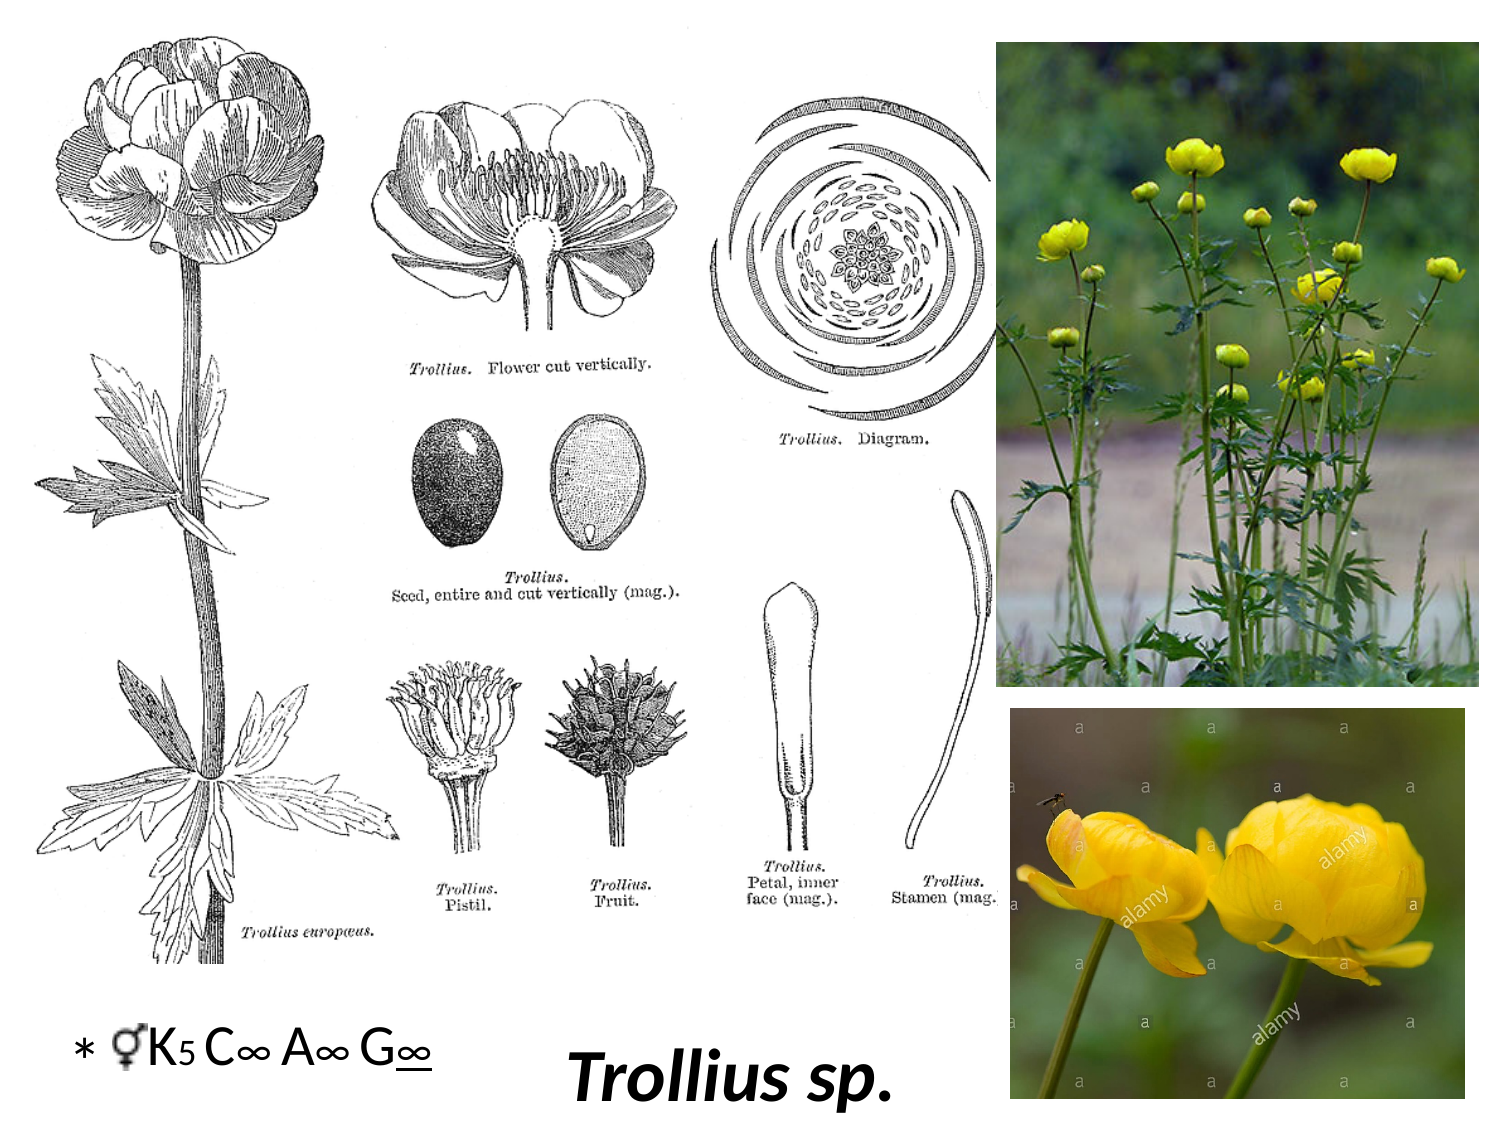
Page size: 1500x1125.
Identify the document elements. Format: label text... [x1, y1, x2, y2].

picture [1009, 708, 1466, 1099]
picture [29, 18, 1479, 965]
text_box * [53, 1011, 117, 1106]
picture [111, 1022, 148, 1071]
text_box Trollius sp. [551, 1018, 912, 1124]
text_box K5 C∞ A∞ G∞ [123, 999, 491, 1085]
